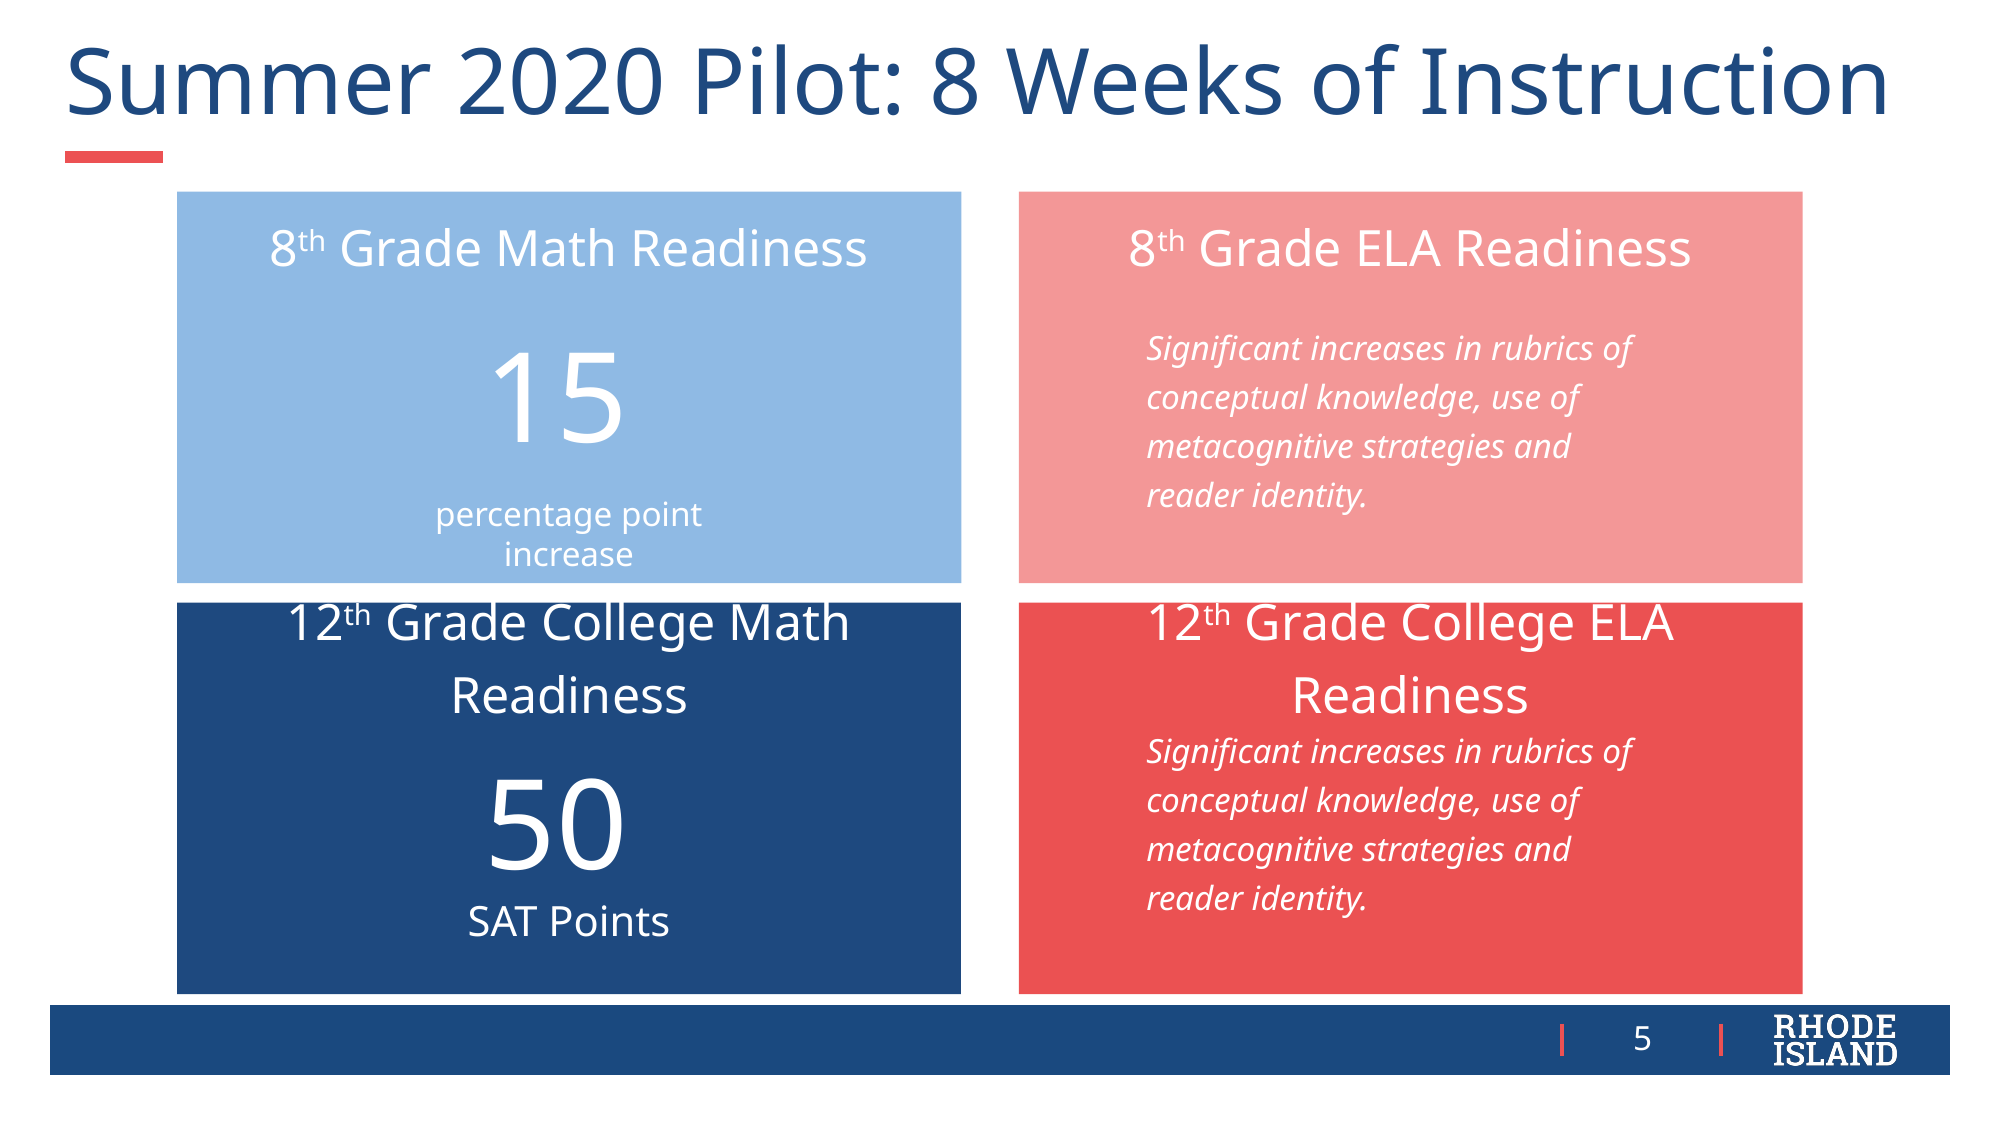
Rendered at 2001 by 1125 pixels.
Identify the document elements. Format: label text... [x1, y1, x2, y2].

text_box Significant increases in rubrics of conceptual knowledge, use of metacognitive strategies and reader identity. [1131, 713, 1691, 999]
text_box 8th Grade ELA Readiness [1018, 190, 1804, 584]
text_box 15 percentage point increase [401, 310, 737, 581]
text_box Significant increases in rubrics of conceptual knowledge, use of metacognitive strategies and reader identity. [1131, 310, 1691, 596]
slide_number 5 [1594, 1012, 1691, 1068]
text_box 50 SAT Points [401, 736, 737, 952]
text_box 12th Grade College ELA Readiness [1018, 602, 1804, 995]
text_box 8th Grade Math Readiness [176, 190, 963, 584]
title Summer 2020 Pilot: 8 Weeks of Instruction [50, 28, 1950, 144]
picture [1774, 1014, 1897, 1066]
text_box 12th Grade College Math Readiness [176, 602, 962, 995]
